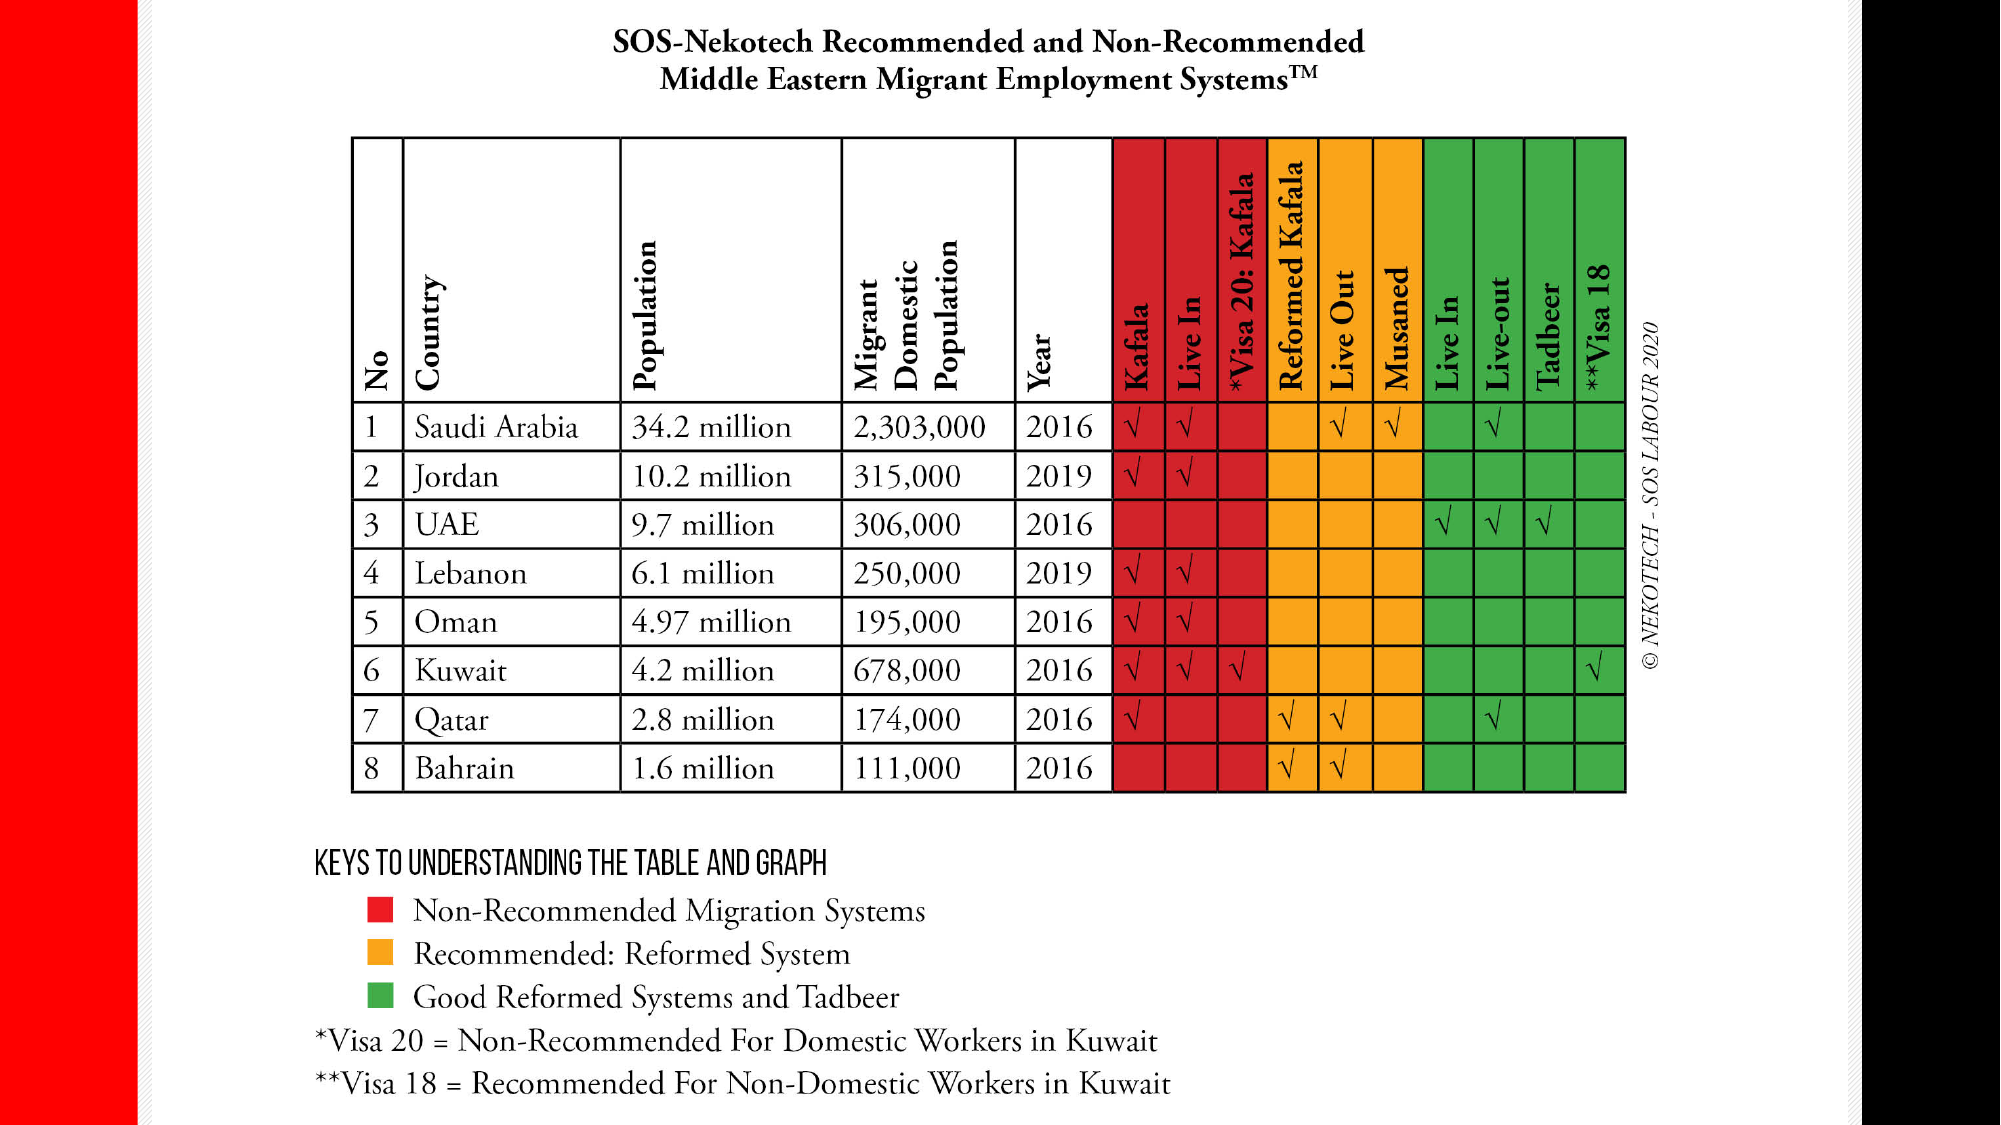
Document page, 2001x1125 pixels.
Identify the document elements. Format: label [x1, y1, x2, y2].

picture [151, 0, 1849, 1125]
